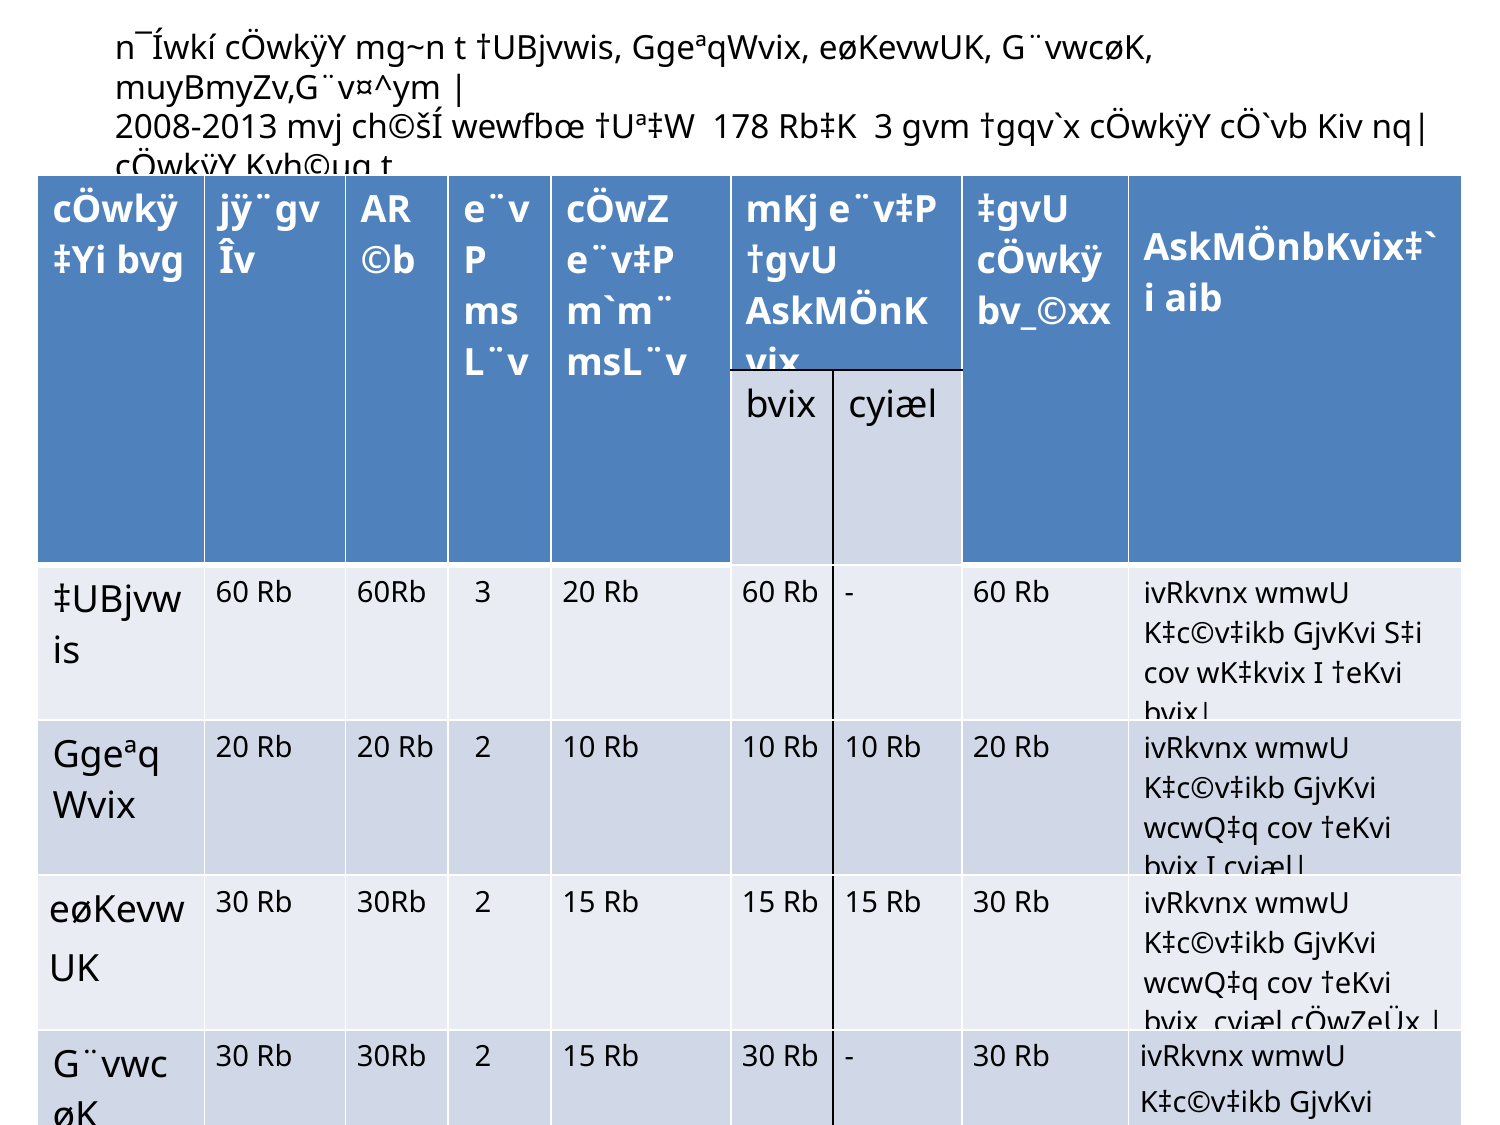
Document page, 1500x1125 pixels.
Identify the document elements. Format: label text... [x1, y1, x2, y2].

table_cell 2 [449, 876, 550, 1029]
table_header AR©b [346, 176, 447, 562]
table_cell ‡UBjvwis [38, 568, 204, 719]
table_cell 30 Rb [963, 876, 1128, 1029]
table_cell 15 Rb [552, 876, 730, 1029]
table_cell 3 [449, 568, 550, 719]
table_cell 60 Rb [732, 566, 832, 719]
table_header AskMÖnbKvix‡`i aib [1129, 176, 1461, 562]
table_cell ivRkvnx wmwU K‡c©v‡ikb GjvKvi wcwQ‡q cov †eKvi bvix I cÖwZeÜx| [1129, 1031, 1461, 1125]
table_cell 30 Rb [963, 1031, 1128, 1125]
table_cell bvix [732, 371, 832, 564]
table_cell - [834, 1031, 961, 1125]
table_cell 10 Rb [834, 721, 961, 874]
table_cell 30 Rb [205, 876, 345, 1029]
table_cell 10 Rb [732, 721, 832, 874]
table_cell 60Rb [346, 568, 447, 719]
table_header jÿ¨gvÎv [205, 176, 345, 562]
table_cell 30 Rb [205, 1031, 345, 1125]
table_cell 15 Rb [834, 876, 961, 1029]
table_cell cyiæl [834, 371, 961, 564]
table_cell 2 [449, 721, 550, 874]
table_cell ivRkvnx wmwU K‡c©v‡ikb GjvKvi wcwQ‡q cov †eKvi bvix cyiæl cÖwZeÜx | [1129, 876, 1461, 1029]
table_cell 2 [449, 1031, 550, 1125]
table_cell 30Rb [346, 1031, 447, 1125]
table_cell 20 Rb [205, 721, 345, 874]
table_cell 60 Rb [963, 568, 1128, 719]
table_cell ivRkvnx wmwU K‡c©v‡ikb GjvKvi wcwQ‡q cov †eKvi bvix I cyiæl| [1129, 721, 1461, 874]
table_cell 20 Rb [346, 721, 447, 874]
table_cell G¨vwcøK [38, 1031, 204, 1125]
table_cell 30 Rb [732, 1031, 832, 1125]
table_header cÖwkÿ‡Yi bvg [38, 176, 204, 562]
text_box n¯Íwkí cÖwkÿY mg~n t †UBjvwis, GgeªqWvix, eøKevwUK, G¨vwcøK, muyBmyZv,G¨v¤^ym | 2008-2013 mvj ch©šÍ wewfbœ †Uª‡W 178 Rb‡K 3 gvm †gqv`x cÖwkÿY cÖ`vb Kiv nq| cÖwkÿY Kvh©µg t [99, 18, 1450, 174]
table_cell 60 Rb [205, 568, 345, 719]
table_cell 30Rb [346, 876, 447, 1029]
table_header ‡gvU cÖwkÿbv_©xx [963, 176, 1128, 562]
table_cell - [834, 566, 961, 719]
table_cell eøKevwUK [38, 876, 204, 1029]
table_cell 20 Rb [552, 568, 730, 719]
table_cell 10 Rb [552, 721, 730, 874]
table_cell 20 Rb [963, 721, 1128, 874]
table_header e¨vP msL¨v [449, 176, 550, 562]
table_cell GgeªqWvix [38, 721, 204, 874]
table_header cÖwZ e¨v‡P m`m¨ msL¨v [552, 176, 730, 562]
table_cell 15 Rb [732, 876, 832, 1029]
table_cell ivRkvnx wmwU K‡c©v‡ikb GjvKvi S‡i cov wK‡kvix I †eKvi bvix| [1129, 568, 1461, 719]
table_cell 15 Rb [552, 1031, 730, 1125]
table_header mKj e¨v‡P †gvU AskMÖnKvix [732, 176, 961, 369]
